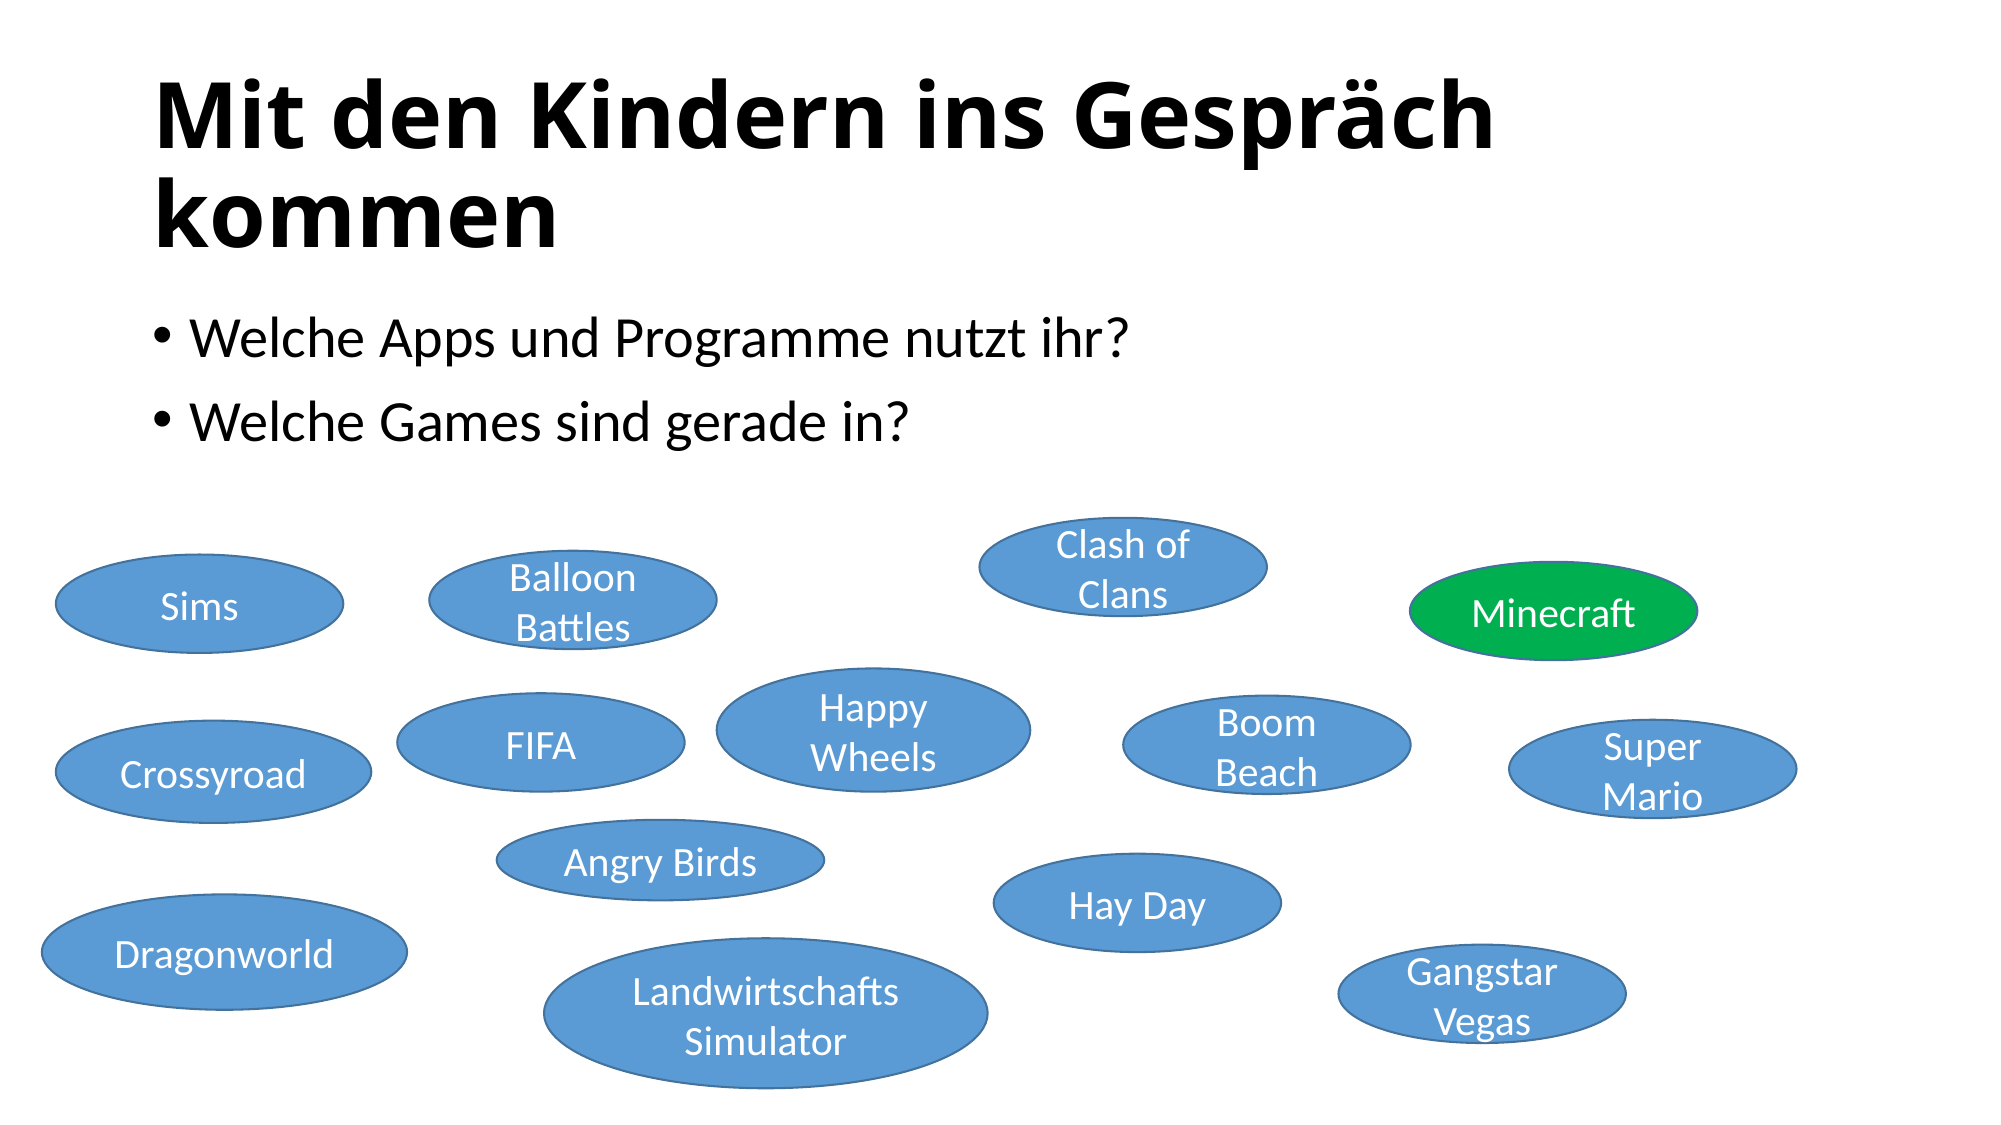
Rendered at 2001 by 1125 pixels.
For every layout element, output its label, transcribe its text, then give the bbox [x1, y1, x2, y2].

title Mit den Kindern ins Gespräch kommen [137, 59, 1863, 278]
text_box Happy Wheels [715, 667, 1032, 793]
text_box FIFA [396, 692, 686, 793]
text_box Sims [54, 553, 345, 654]
text_box Minecraft [1408, 560, 1699, 662]
text_box Clash of Clans [978, 516, 1268, 618]
text_box Landwirtschafts Simulator [542, 937, 989, 1090]
text_box Balloon Battles [428, 549, 718, 651]
text_box Hay Day [992, 852, 1283, 954]
text_box Dragonworld [40, 893, 409, 1011]
text_box Boom Beach [1122, 694, 1412, 796]
text_box Angry Birds [495, 818, 826, 902]
text_box Gangstar Vegas [1337, 943, 1627, 1045]
list Welche Apps und Programme nutzt ihr? Welche Games sind gerade in? [137, 299, 1863, 1014]
text_box Crossyroad [54, 719, 373, 824]
text_box Super Mario [1508, 718, 1798, 820]
